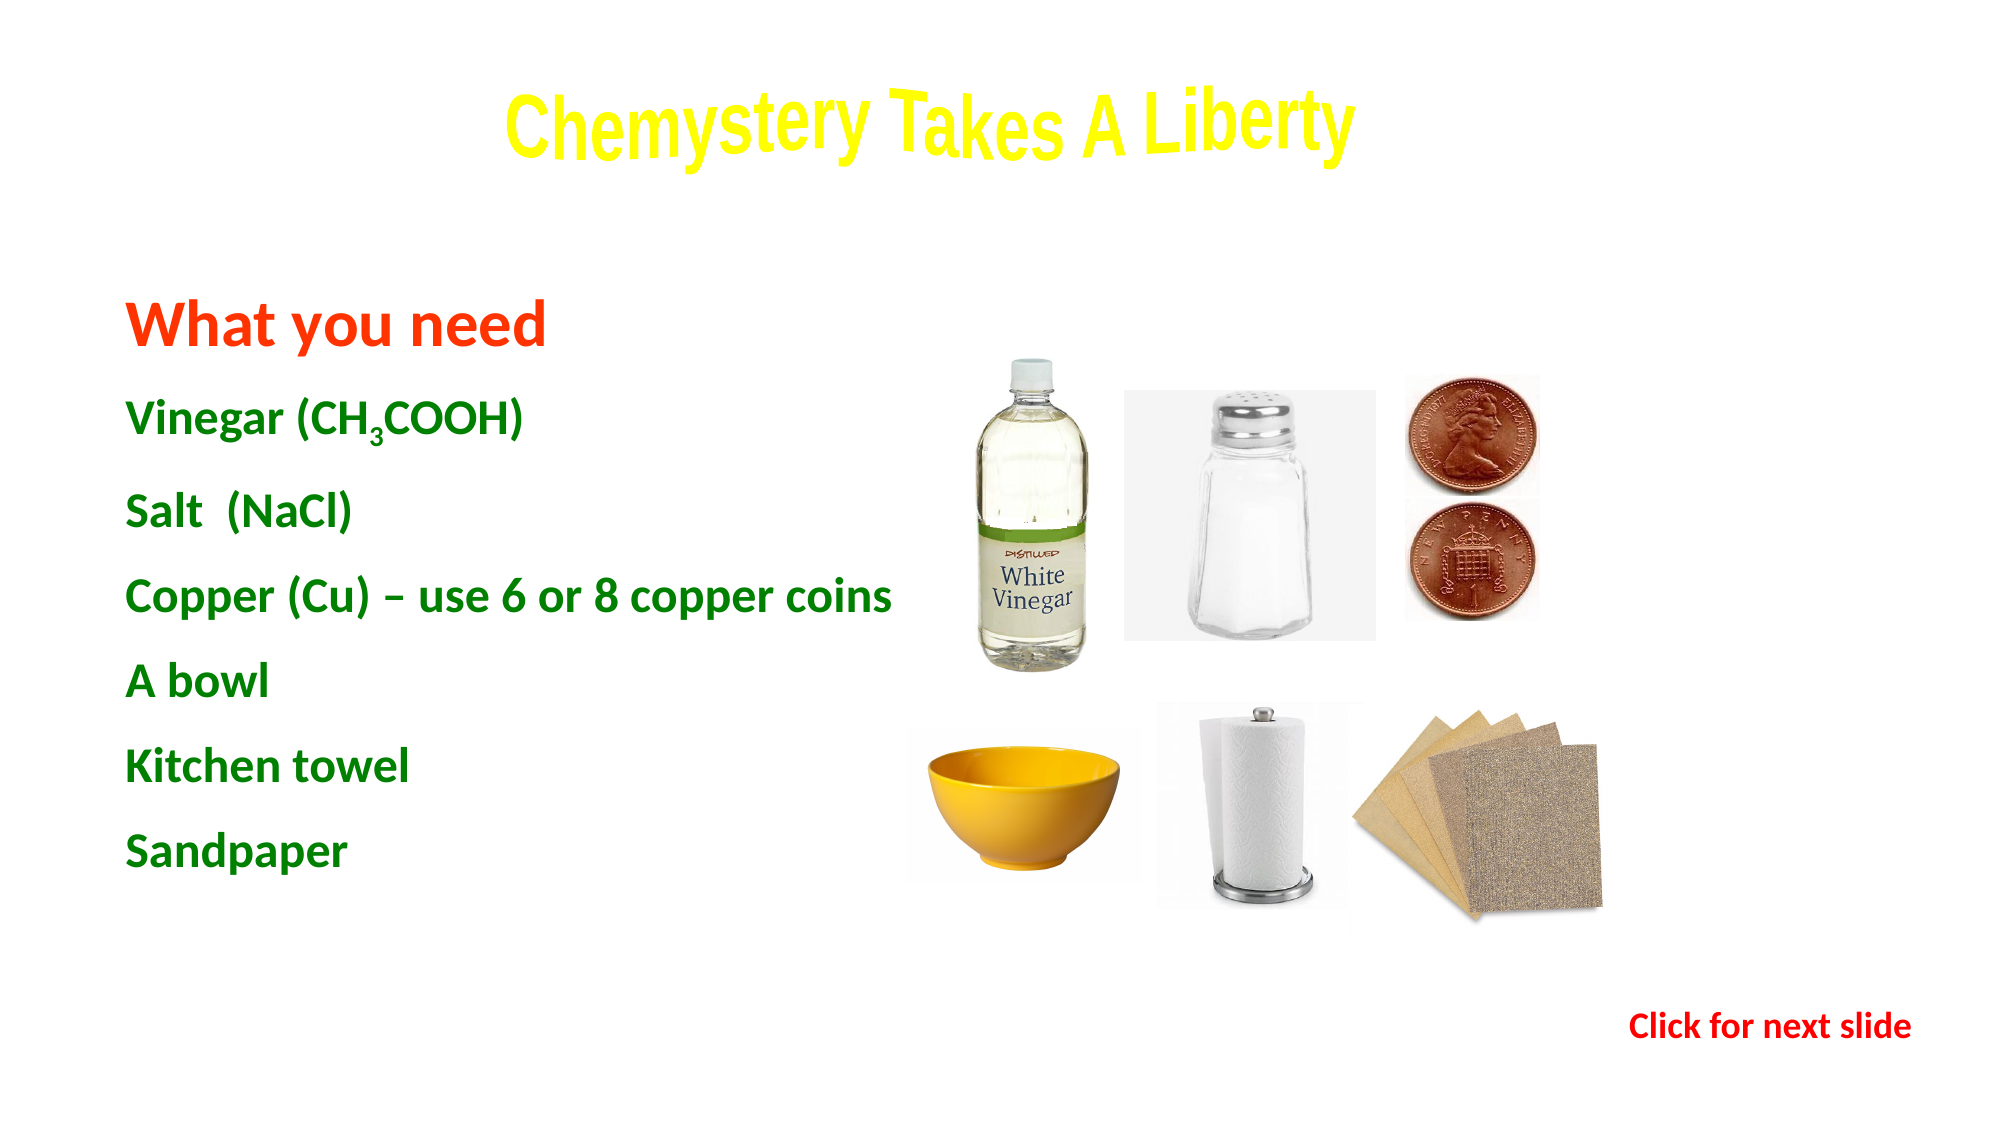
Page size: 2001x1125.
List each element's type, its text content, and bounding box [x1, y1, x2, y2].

picture [1157, 701, 1608, 936]
text_box What you need Vinegar (CH3COOH) Salt (NaCl) Copper (Cu) – use 6 or 8 copper coins A bowl Kitchen towel Sandpaper [110, 272, 908, 885]
picture [1124, 390, 1376, 641]
text_box Click for next slide [1614, 993, 1928, 1054]
picture [960, 347, 1097, 678]
picture [906, 727, 1142, 884]
picture [1405, 374, 1540, 496]
picture [1405, 498, 1540, 621]
